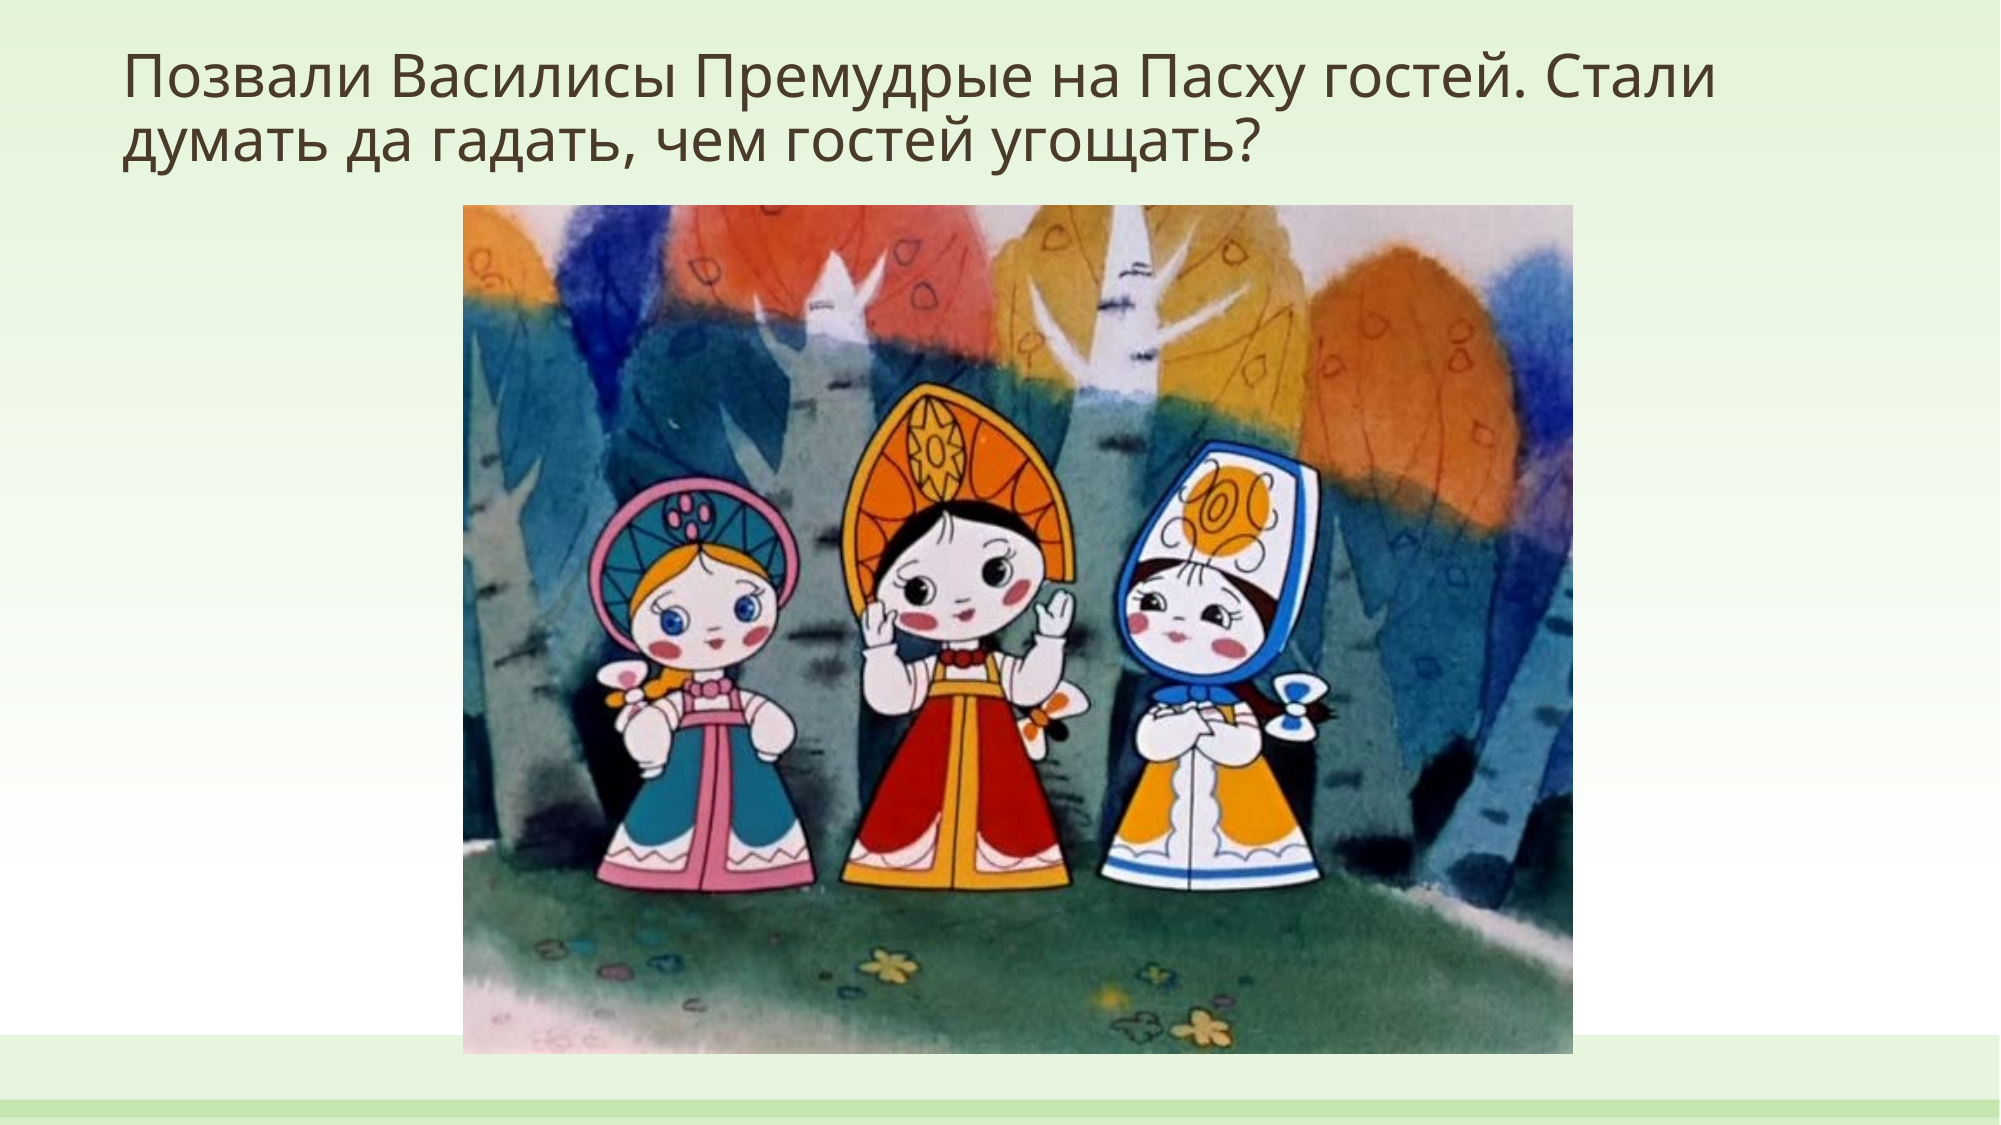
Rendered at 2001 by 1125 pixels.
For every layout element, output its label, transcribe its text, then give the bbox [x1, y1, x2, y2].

title Позвали Василисы Премудрые на Пасху гостей. Стали думать да гадать, чем гостей угощать? [107, 37, 1880, 183]
picture [463, 205, 1574, 1054]
